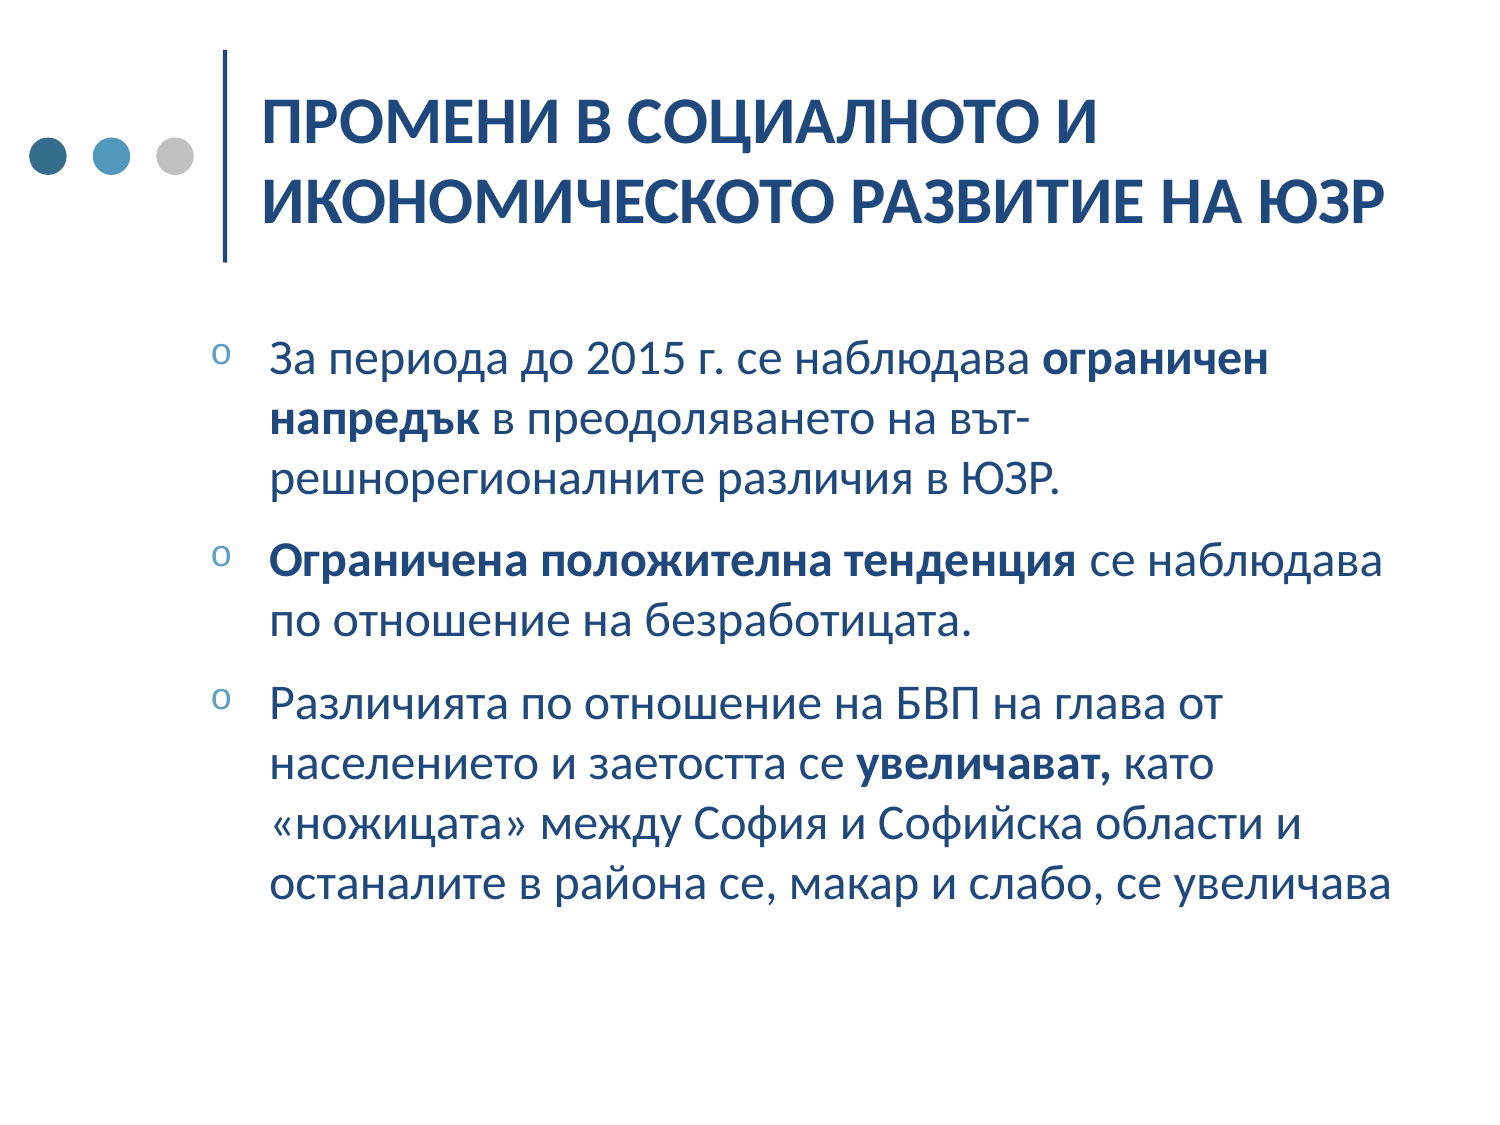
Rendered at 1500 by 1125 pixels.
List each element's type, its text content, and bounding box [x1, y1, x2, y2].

title ПРОМЕНИ В СОЦИАЛНОТО И ИКОНОМИЧЕСКОТО РАЗВИТИЕ НА ЮЗР [249, 31, 1400, 282]
list За периода до 2015 г. се наблюдава ограничен напредък в преодоляването на вът-решнорегионалните различия в ЮЗР. Ограничена положителна тенденция се наблюдава по отношение на безработицата. Различията по отношение на БВП на глава от населението и заетостта се увеличават, като «ножицата» между София и Софийска области и останалите в района се, макар и слабо, се увеличава [198, 312, 1458, 988]
